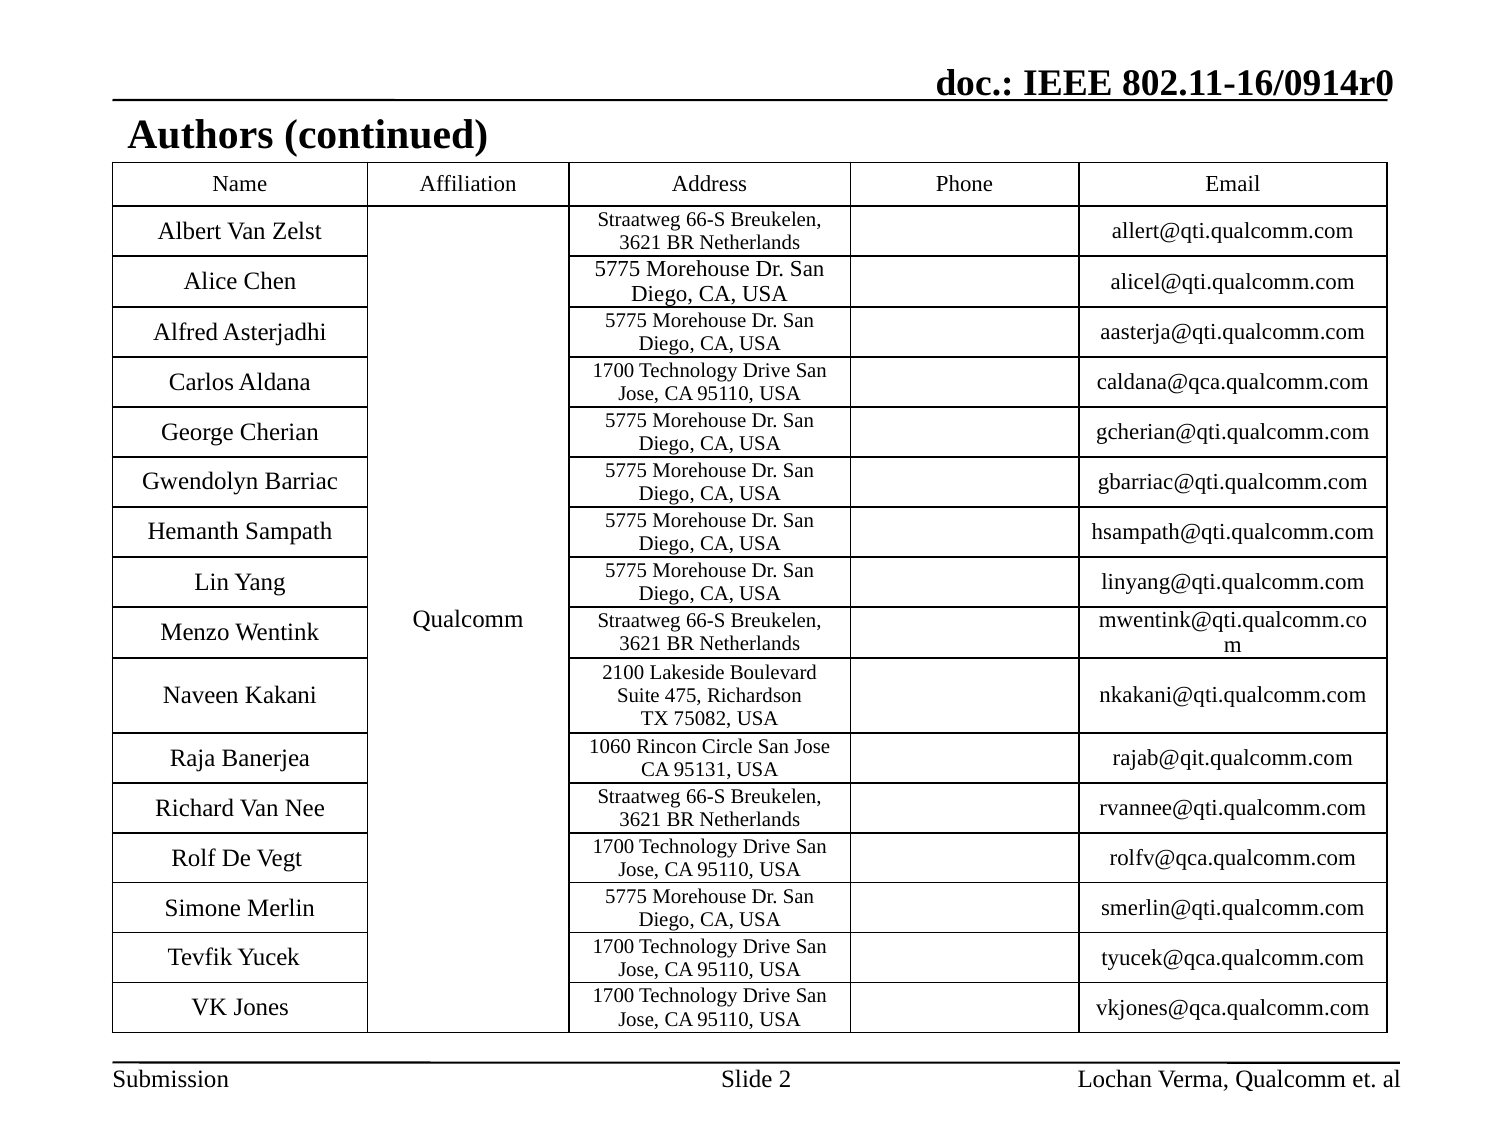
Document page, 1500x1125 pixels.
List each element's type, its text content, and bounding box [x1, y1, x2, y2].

table_cell Alfred Asterjadhi [113, 308, 367, 356]
table_cell 5775 Morehouse Dr. San Diego, CA, USA [570, 508, 850, 556]
table_cell alicel@qti.qualcomm.com [1080, 257, 1386, 306]
table_cell 5775 Morehouse Dr. San Diego, CA, USA [570, 257, 850, 306]
table_cell gbarriac@qti.qualcomm.com [1080, 458, 1386, 506]
table_cell [851, 734, 1078, 782]
table_header Address [570, 163, 850, 205]
table_cell Rolf De Vegt [113, 834, 367, 882]
table_cell [851, 558, 1078, 606]
table_cell rvannee@qti.qualcomm.com [1080, 784, 1386, 832]
footer Lochan Verma, Qualcomm et. al [878, 1061, 1402, 1093]
table_cell hsampath@qti.qualcomm.com [1080, 508, 1386, 556]
table_cell [851, 608, 1078, 657]
table_cell [851, 458, 1078, 506]
table_cell [851, 358, 1078, 406]
table_cell Straatweg 66-S Breukelen, 3621 BR Netherlands [570, 784, 850, 832]
table_header Affiliation [368, 163, 568, 205]
table_cell Straatweg 66-S Breukelen, 3621 BR Netherlands [570, 207, 850, 255]
table_cell 2100 Lakeside Boulevard Suite 475, Richardson TX 75082, USA [570, 659, 850, 732]
table_cell smerlin@qti.qualcomm.com [1080, 883, 1386, 932]
table_cell Raja Banerjea [113, 734, 367, 782]
table_cell Gwendolyn Barriac [113, 458, 367, 506]
table_cell George Cherian [113, 408, 367, 456]
table_header Phone [851, 163, 1078, 205]
table_cell aasterja@qti.qualcomm.com [1080, 308, 1386, 356]
table_cell 1060 Rincon Circle San Jose CA 95131, USA [570, 734, 850, 782]
table_cell [851, 933, 1078, 982]
table_cell [851, 983, 1078, 1032]
table_cell allert@qti.qualcomm.com [1080, 207, 1386, 255]
table_cell Menzo Wentink [113, 608, 367, 657]
table_cell Hemanth Sampath [113, 508, 367, 556]
table_cell [851, 308, 1078, 356]
table_cell rolfv@qca.qualcomm.com [1080, 834, 1386, 882]
table_cell [851, 784, 1078, 832]
table_cell [851, 659, 1078, 732]
table_cell Naveen Kakani [113, 659, 367, 732]
table_cell 1700 Technology Drive San Jose, CA 95110, USA [570, 933, 850, 982]
table_cell [851, 408, 1078, 456]
table_header Email [1080, 163, 1386, 205]
table_cell tyucek@qca.qualcomm.com [1080, 933, 1386, 982]
table_cell 5775 Morehouse Dr. San Diego, CA, USA [570, 458, 850, 506]
table_cell 1700 Technology Drive San Jose, CA 95110, USA [570, 358, 850, 406]
table_cell Lin Yang [113, 558, 367, 606]
table_cell caldana@qca.qualcomm.com [1080, 358, 1386, 406]
table_header Name [113, 163, 367, 205]
table_cell Richard Van Nee [113, 784, 367, 832]
table_cell vkjones@qca.qualcomm.com [1080, 983, 1386, 1032]
table_cell 5775 Morehouse Dr. San Diego, CA, USA [570, 408, 850, 456]
table_cell nkakani@qti.qualcomm.com [1080, 659, 1386, 732]
text_box Authors (continued) [112, 99, 1388, 138]
table_cell mwentink@qti.qualcomm.com [1080, 608, 1386, 657]
table_cell [851, 508, 1078, 556]
table_cell Alice Chen [113, 257, 367, 306]
table_cell 1700 Technology Drive San Jose, CA 95110, USA [570, 834, 850, 882]
table_cell Albert Van Zelst [113, 207, 367, 255]
table_cell 5775 Morehouse Dr. San Diego, CA, USA [570, 308, 850, 356]
slide_number Slide 2 [712, 1061, 800, 1123]
table_cell [851, 883, 1078, 932]
table_cell rajab@qit.qualcomm.com [1080, 734, 1386, 782]
table_cell linyang@qti.qualcomm.com [1080, 558, 1386, 606]
table_cell 1700 Technology Drive San Jose, CA 95110, USA [570, 983, 850, 1032]
table_cell [851, 834, 1078, 882]
table_cell [851, 207, 1078, 255]
table_cell Qualcomm [368, 207, 568, 1032]
table_cell gcherian@qti.qualcomm.com [1080, 408, 1386, 456]
table_cell [851, 257, 1078, 306]
table_cell Simone Merlin [113, 883, 367, 932]
table_cell Straatweg 66-S Breukelen, 3621 BR Netherlands [570, 608, 850, 657]
table_cell Tevfik Yucek [113, 933, 367, 982]
table_cell 5775 Morehouse Dr. San Diego, CA, USA [570, 883, 850, 932]
table_cell Carlos Aldana [113, 358, 367, 406]
table_cell VK Jones [113, 983, 367, 1032]
table_cell 5775 Morehouse Dr. San Diego, CA, USA [570, 558, 850, 606]
